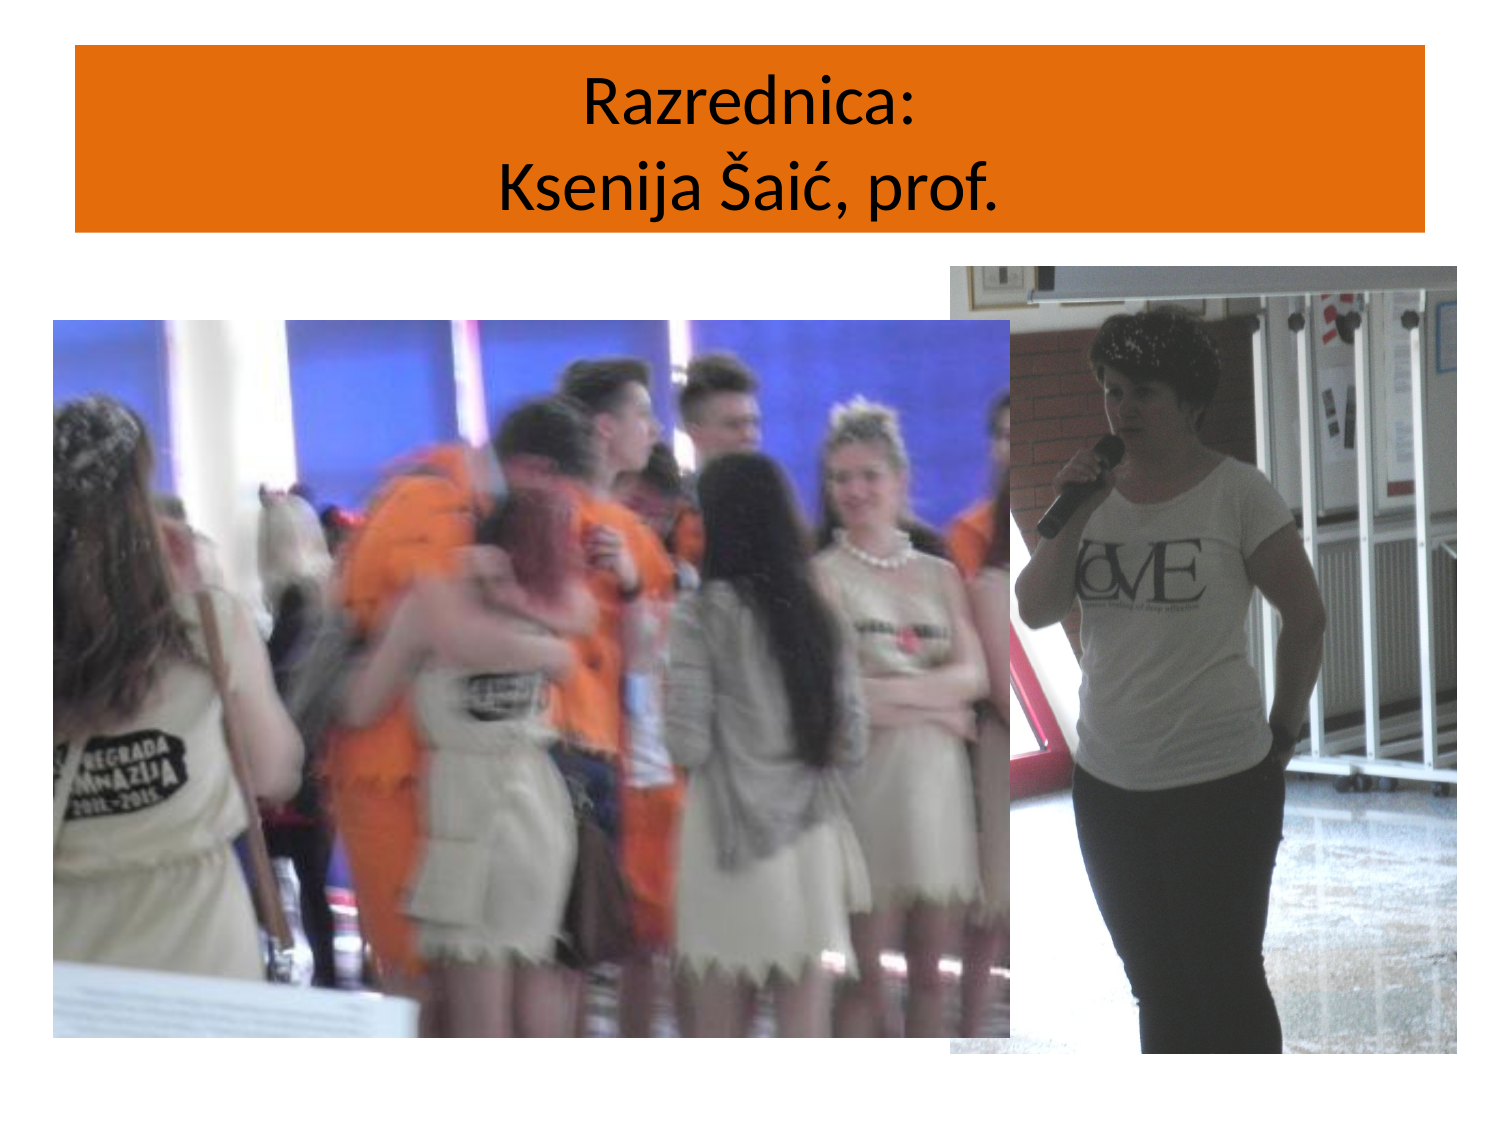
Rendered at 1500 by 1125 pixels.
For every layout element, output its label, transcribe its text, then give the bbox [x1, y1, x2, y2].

title Razrednica: Ksenija Šaić, prof. [75, 45, 1425, 233]
picture [52, 266, 1457, 1055]
